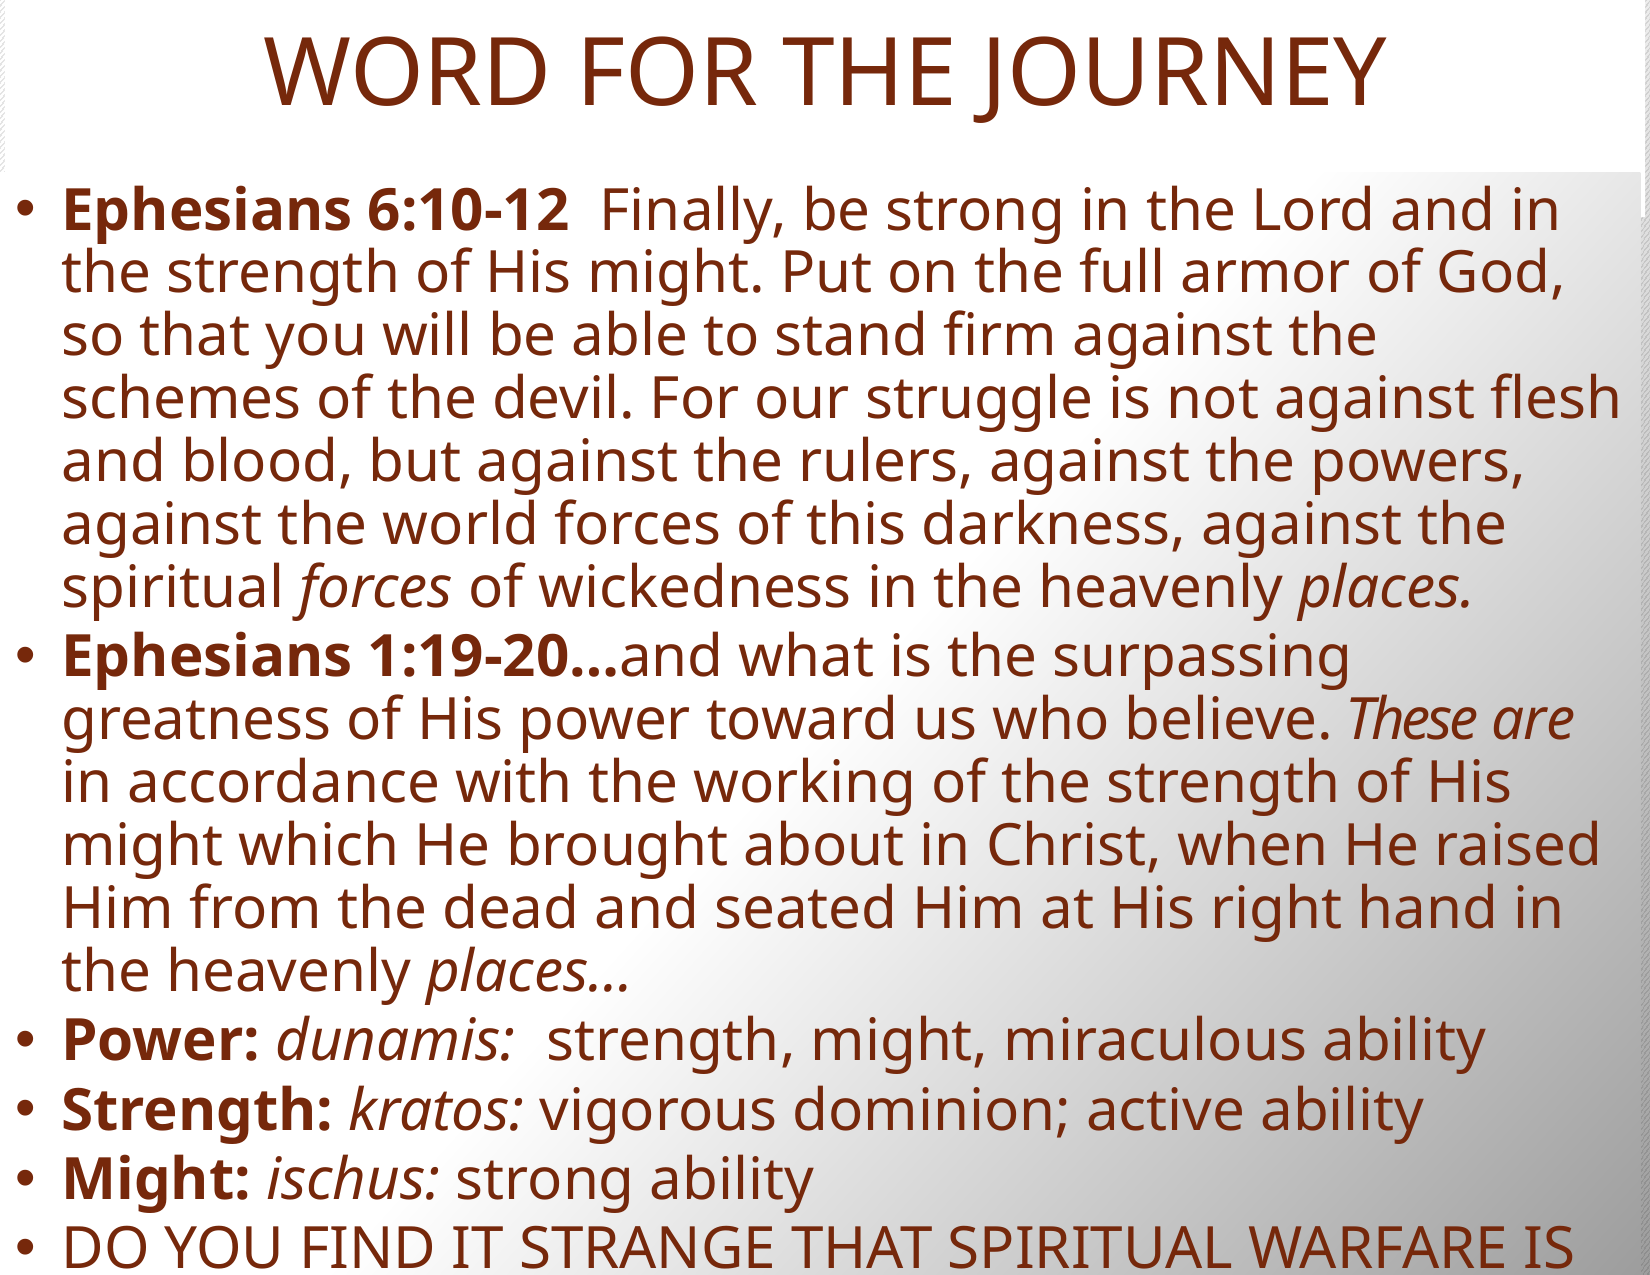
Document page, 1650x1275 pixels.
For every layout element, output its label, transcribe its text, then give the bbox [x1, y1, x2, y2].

title WORD FOR THE JOURNEY [4, 16, 1646, 134]
list Ephesians 6:10-12 Finally, be strong in the Lord and in the strength of His might. Put on the full armor of God, so that you will be able to stand firm against the schemes of the devil. For our struggle is not against flesh and blood, but against the rulers, against the powers, against the world forces of this darkness, against the spiritual forces of wickedness in the heavenly places. Ephesians 1:19-20…and what is the surpassing greatness of His power toward us who believe. These are in accordance with the working of the strength of His might which He brought about in Christ, when He raised Him from the dead and seated Him at His right hand in the heavenly places… Power: dunamis: strength, might, miraculous ability Strength: kratos: vigorous dominion; active ability Might: ischus: strong ability DO YOU FIND IT STRANGE THAT SPIRITUAL WARFARE IS MOST OFTEN FOUGHT WITH TRUTH? [0, 172, 1641, 1275]
